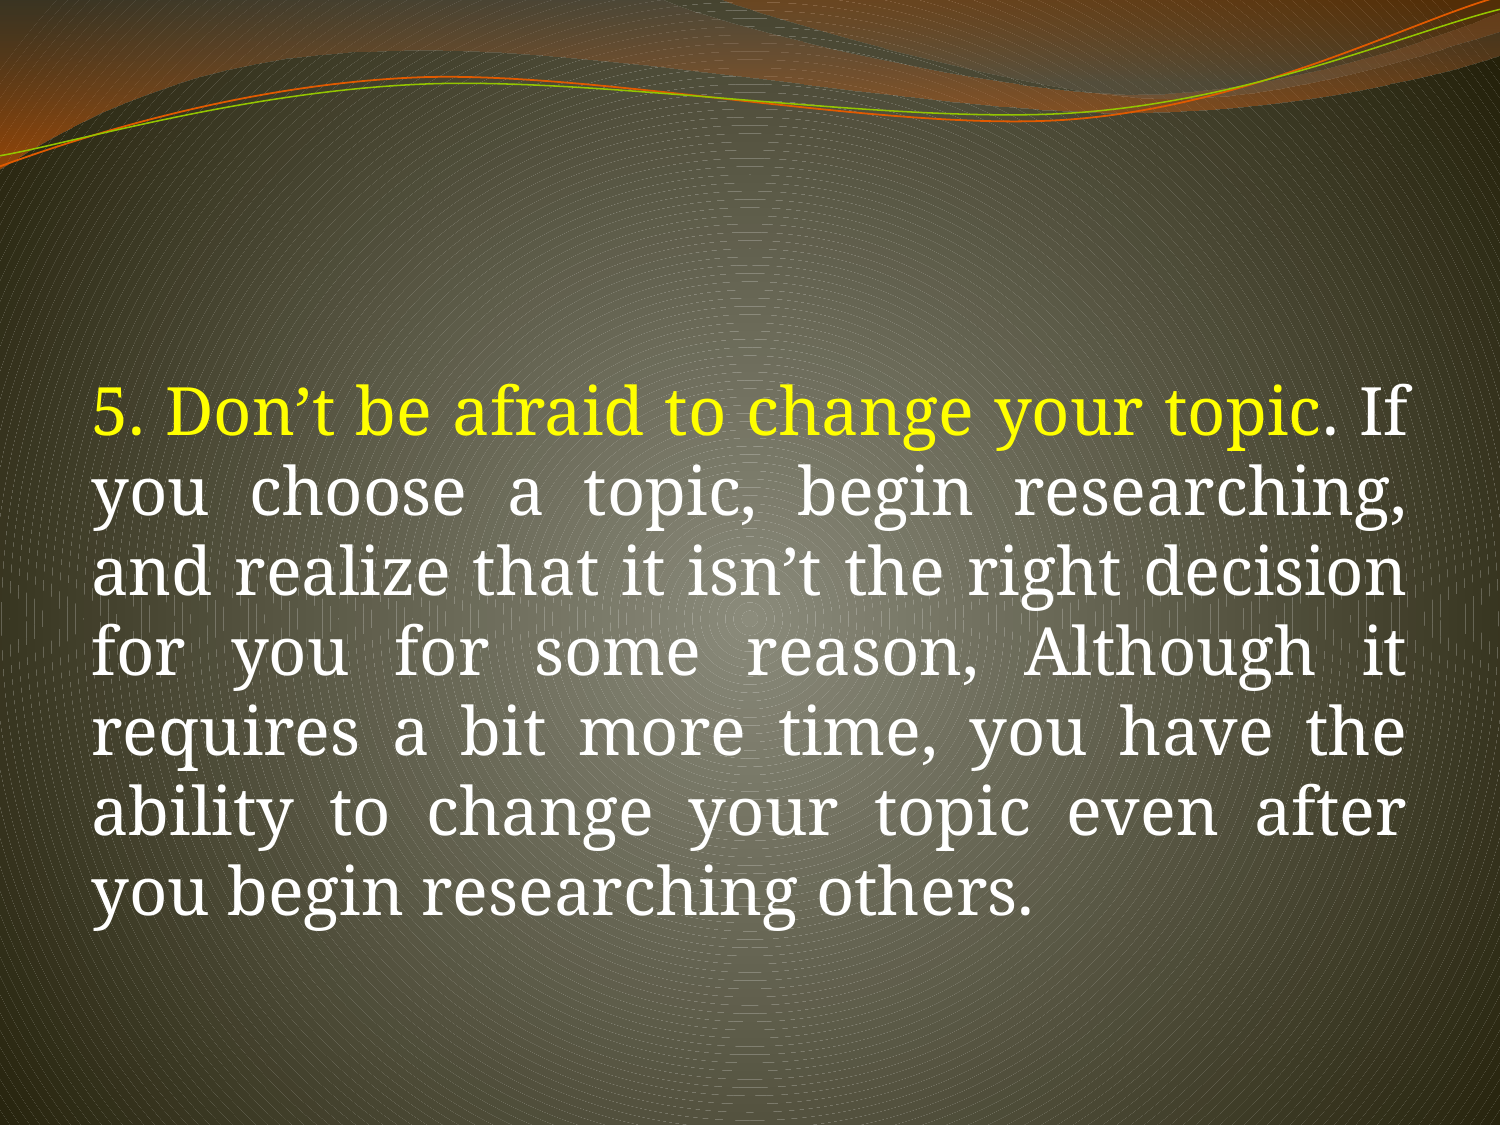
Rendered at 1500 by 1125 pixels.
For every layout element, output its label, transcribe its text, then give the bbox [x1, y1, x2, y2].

text_box 5. Don’t be afraid to change your topic. If you choose a topic, begin researching, and realize that it isn’t the right decision for you for some reason, Although it requires a bit more time, you have the ability to change your topic even after you begin researching others. [76, 361, 1424, 937]
